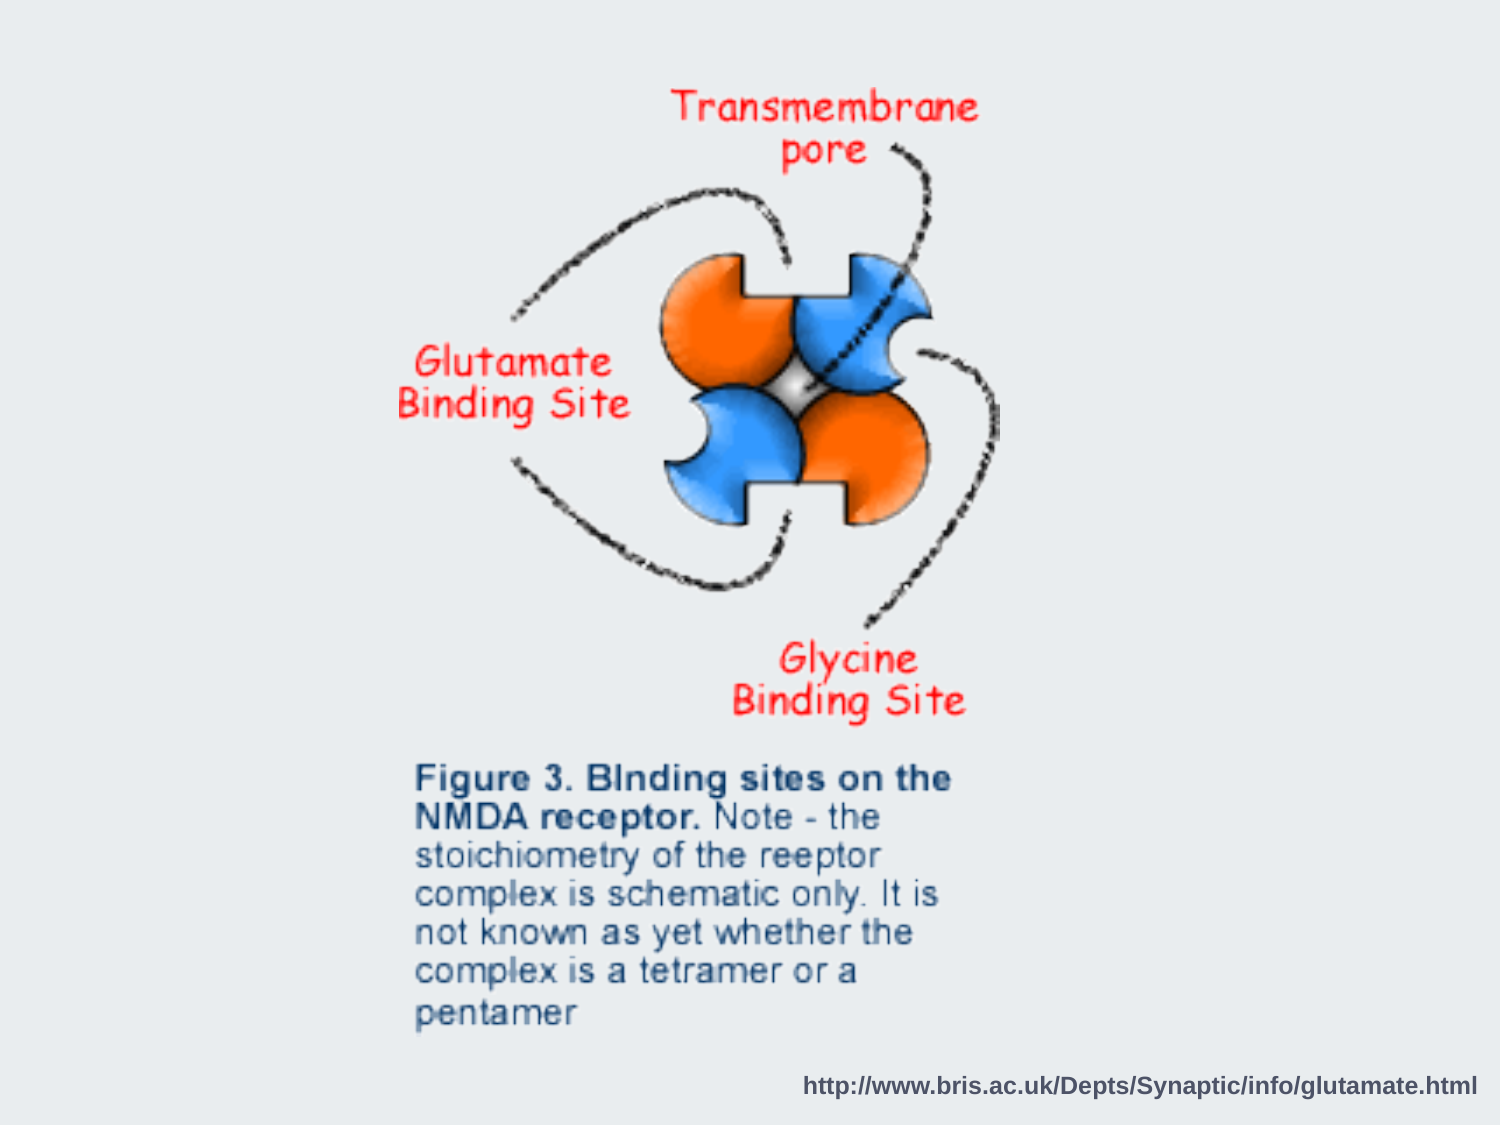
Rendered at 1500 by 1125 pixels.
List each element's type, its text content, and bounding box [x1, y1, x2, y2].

text_box http://www.bris.ac.uk/Depts/Synaptic/info/glutamate.html [788, 1062, 1495, 1108]
picture [399, 87, 1001, 1038]
